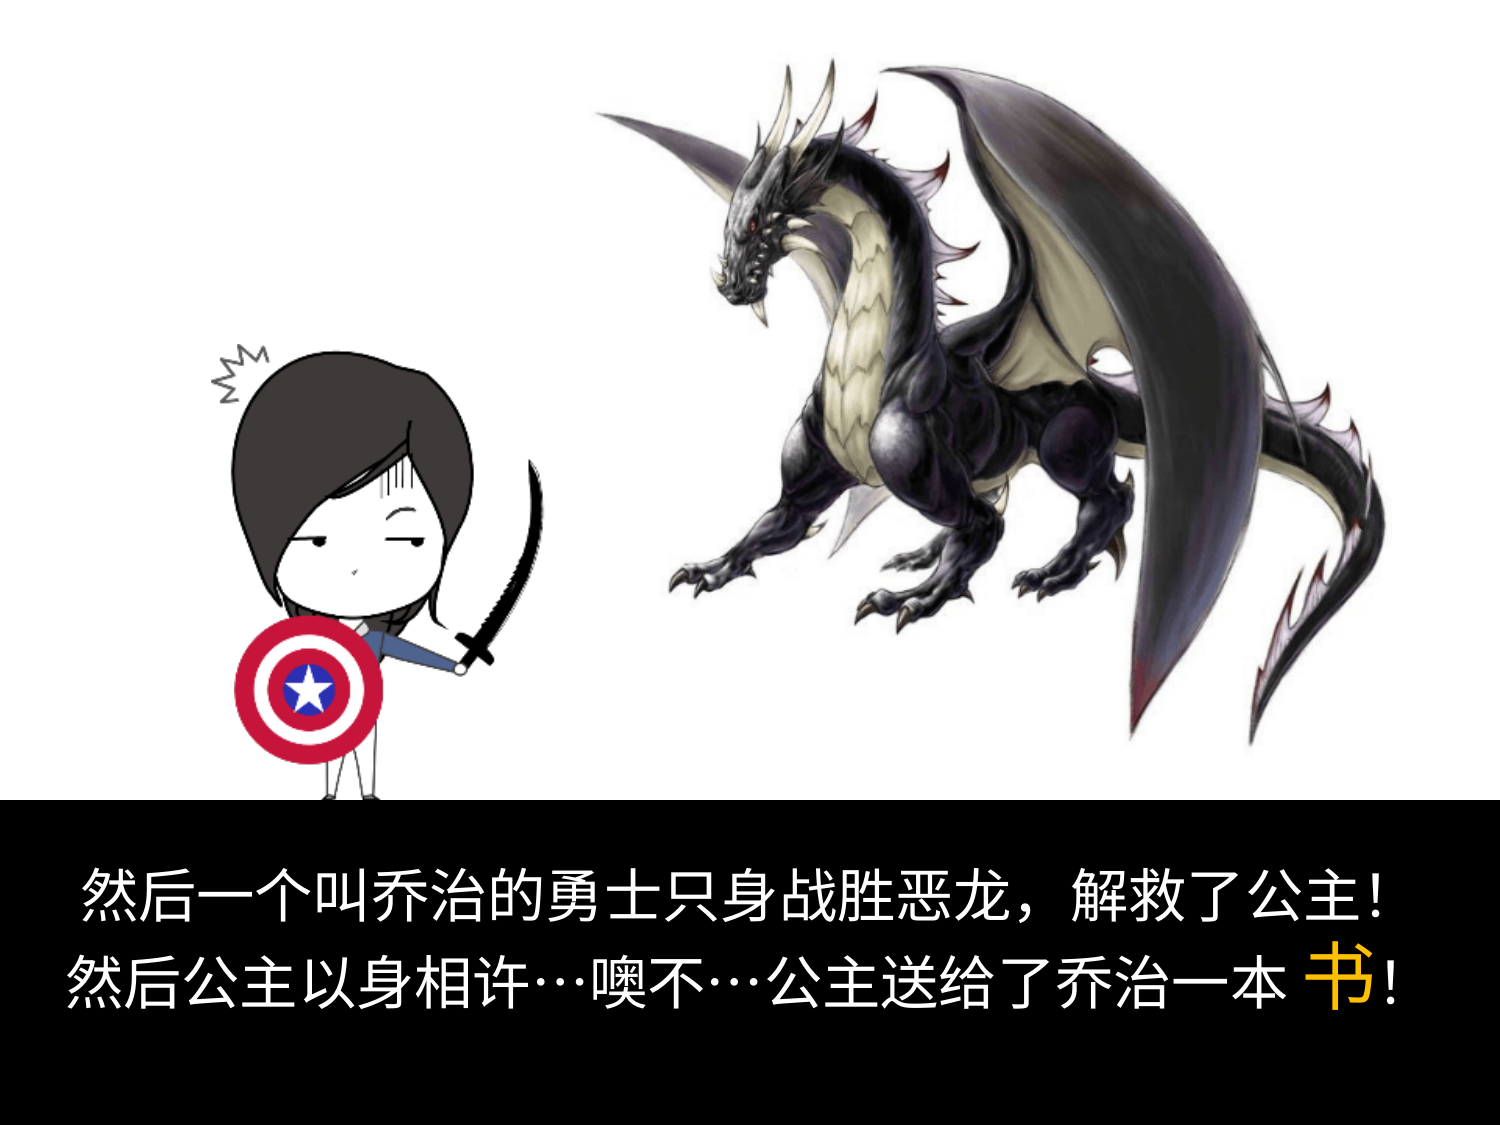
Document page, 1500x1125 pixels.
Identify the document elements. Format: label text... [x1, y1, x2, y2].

text_box 然后一个叫乔治的勇士只身战胜恶龙，解救了公主！ 然后公主以身相许…噢不…公主送给了乔治一本 书！ [0, 799, 1500, 1125]
picture [211, 23, 1500, 802]
